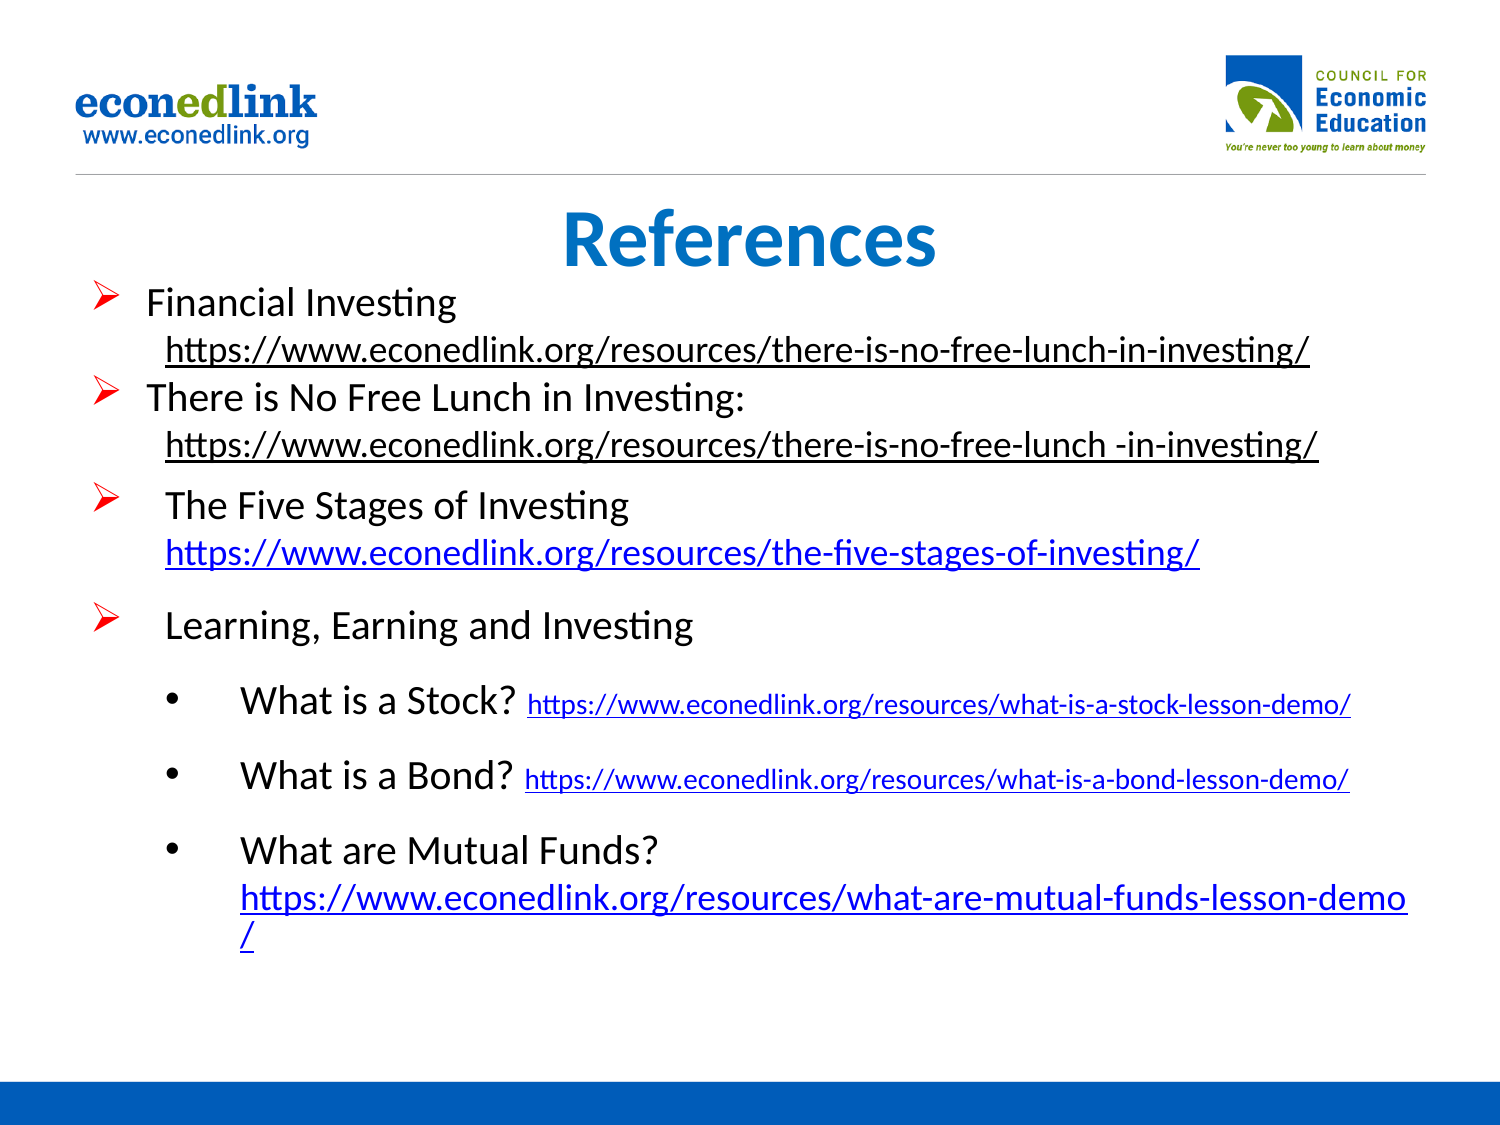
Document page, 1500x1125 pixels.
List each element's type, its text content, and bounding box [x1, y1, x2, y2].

list Financial Investing https://www.econedlink.org/resources/there-is-no-free-lunch-in-investing/ There is No Free Lunch in Investing: https://www.econedlink.org/resources/there-is-no-free-lunch -in-investing/ The Five Stages of Investing https://www.econedlink.org/resources/the-five-stages-of-investing/ Learning, Earning and Investing What is a Stock? https://www.econedlink.org/resources/what-is-a-stock-lesson-demo/ What is a Bond? https://www.econedlink.org/resources/what-is-a-bond-lesson-demo/ What are Mutual Funds? https://www.econedlink.org/resources/what-are-mutual-funds-lesson-demo/ [75, 267, 1425, 1087]
title References [75, 172, 1425, 267]
picture [0, 0, 1500, 1125]
